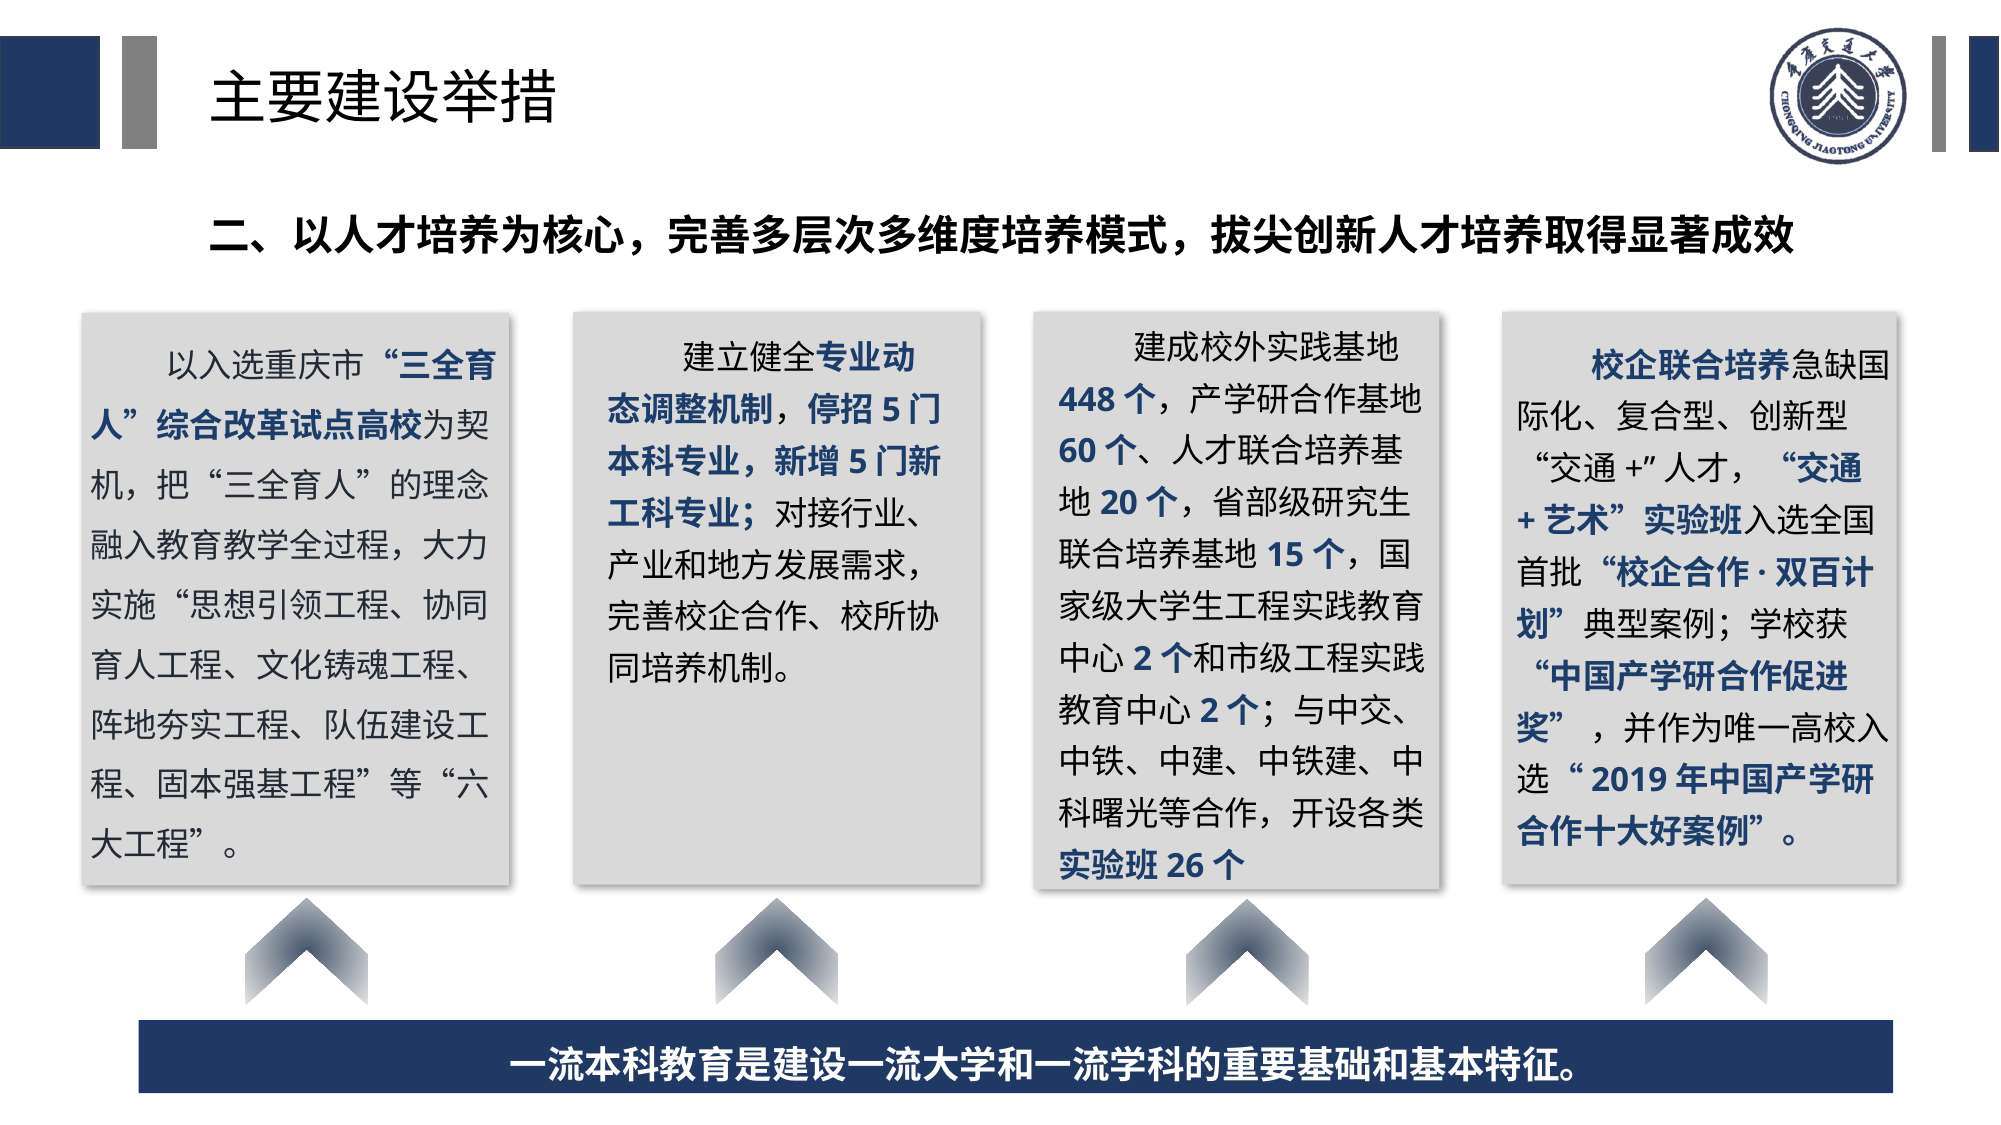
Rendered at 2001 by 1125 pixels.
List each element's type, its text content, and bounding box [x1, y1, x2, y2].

text_box 主要建设举措 [193, 53, 574, 139]
text_box 二、以人才培养为核心，完善多层次多维度培养模式，拔尖创新人才培养取得显著成效 [193, 201, 1872, 267]
text_box [715, 898, 838, 1006]
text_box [1033, 306, 1452, 890]
text_box [1645, 898, 1768, 1006]
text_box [573, 311, 981, 885]
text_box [1502, 311, 1909, 885]
text_box [245, 898, 368, 1006]
text_box 一流本科教育是建设一流大学和一流学科的重要基础和基本特征。 [138, 1020, 1894, 1094]
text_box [75, 312, 538, 886]
text_box [1186, 899, 1309, 1007]
